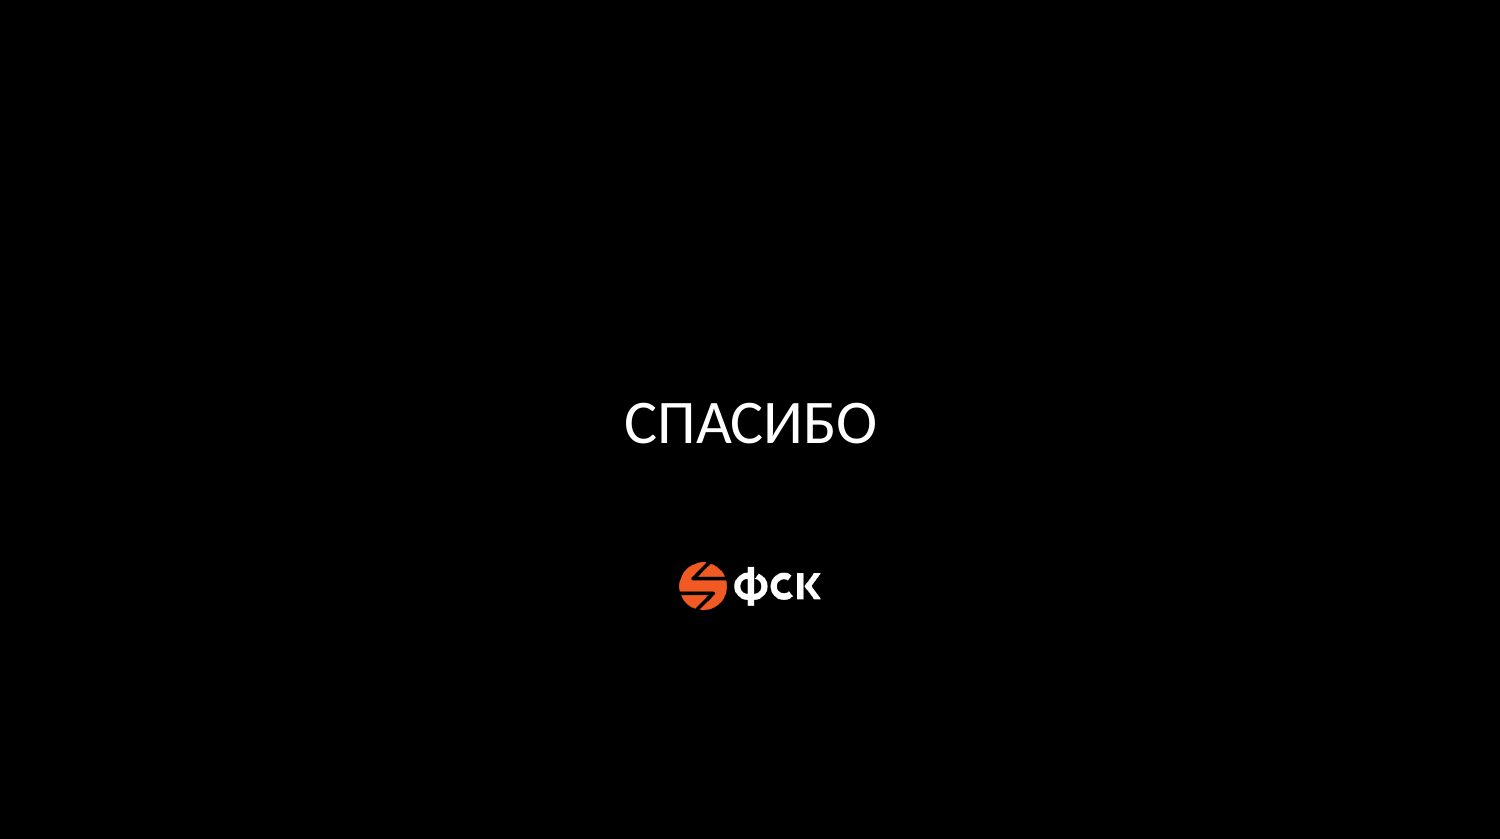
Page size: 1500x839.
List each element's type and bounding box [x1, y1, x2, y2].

picture [679, 562, 821, 610]
